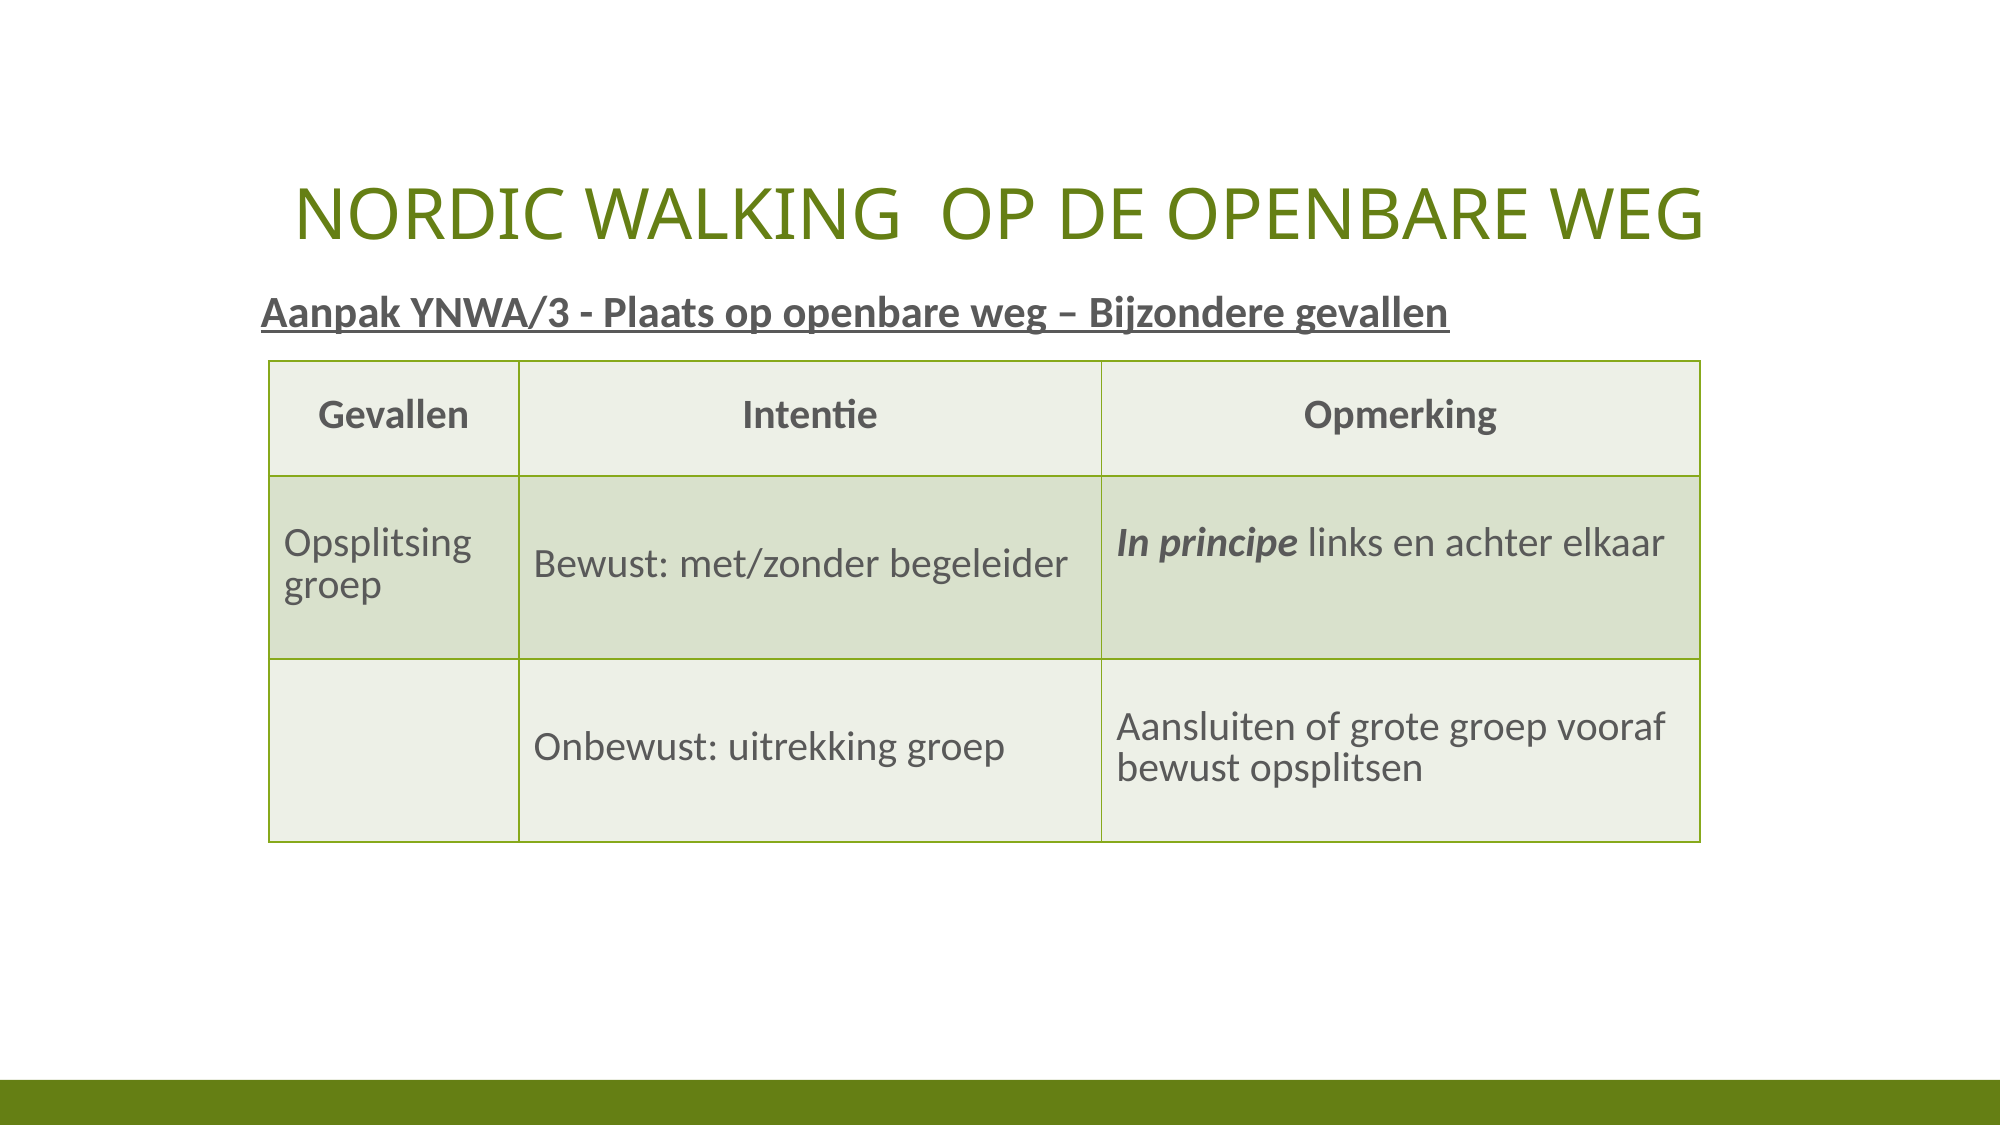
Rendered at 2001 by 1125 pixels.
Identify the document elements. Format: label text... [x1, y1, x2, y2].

table_cell Onbewust: uitrekking groep [520, 660, 1101, 841]
table_cell In principe links en achter elkaar [1102, 477, 1699, 658]
title NORDIC WALKING OP DE OPENBARE WEG [249, 75, 1750, 263]
table_cell Aansluiten of grote groep vooraf bewust opsplitsen [1102, 660, 1699, 841]
table_header Intentie [520, 362, 1101, 475]
table_header Opmerking [1102, 362, 1699, 475]
table_cell [270, 660, 518, 841]
table_header Gevallen [270, 362, 518, 475]
table_cell Bewust: met/zonder begeleider [520, 477, 1101, 658]
table_cell Opsplitsing groep [270, 477, 518, 658]
list Aanpak YNWA/3 - Plaats op openbare weg – Bijzondere gevallen [239, 281, 1719, 346]
